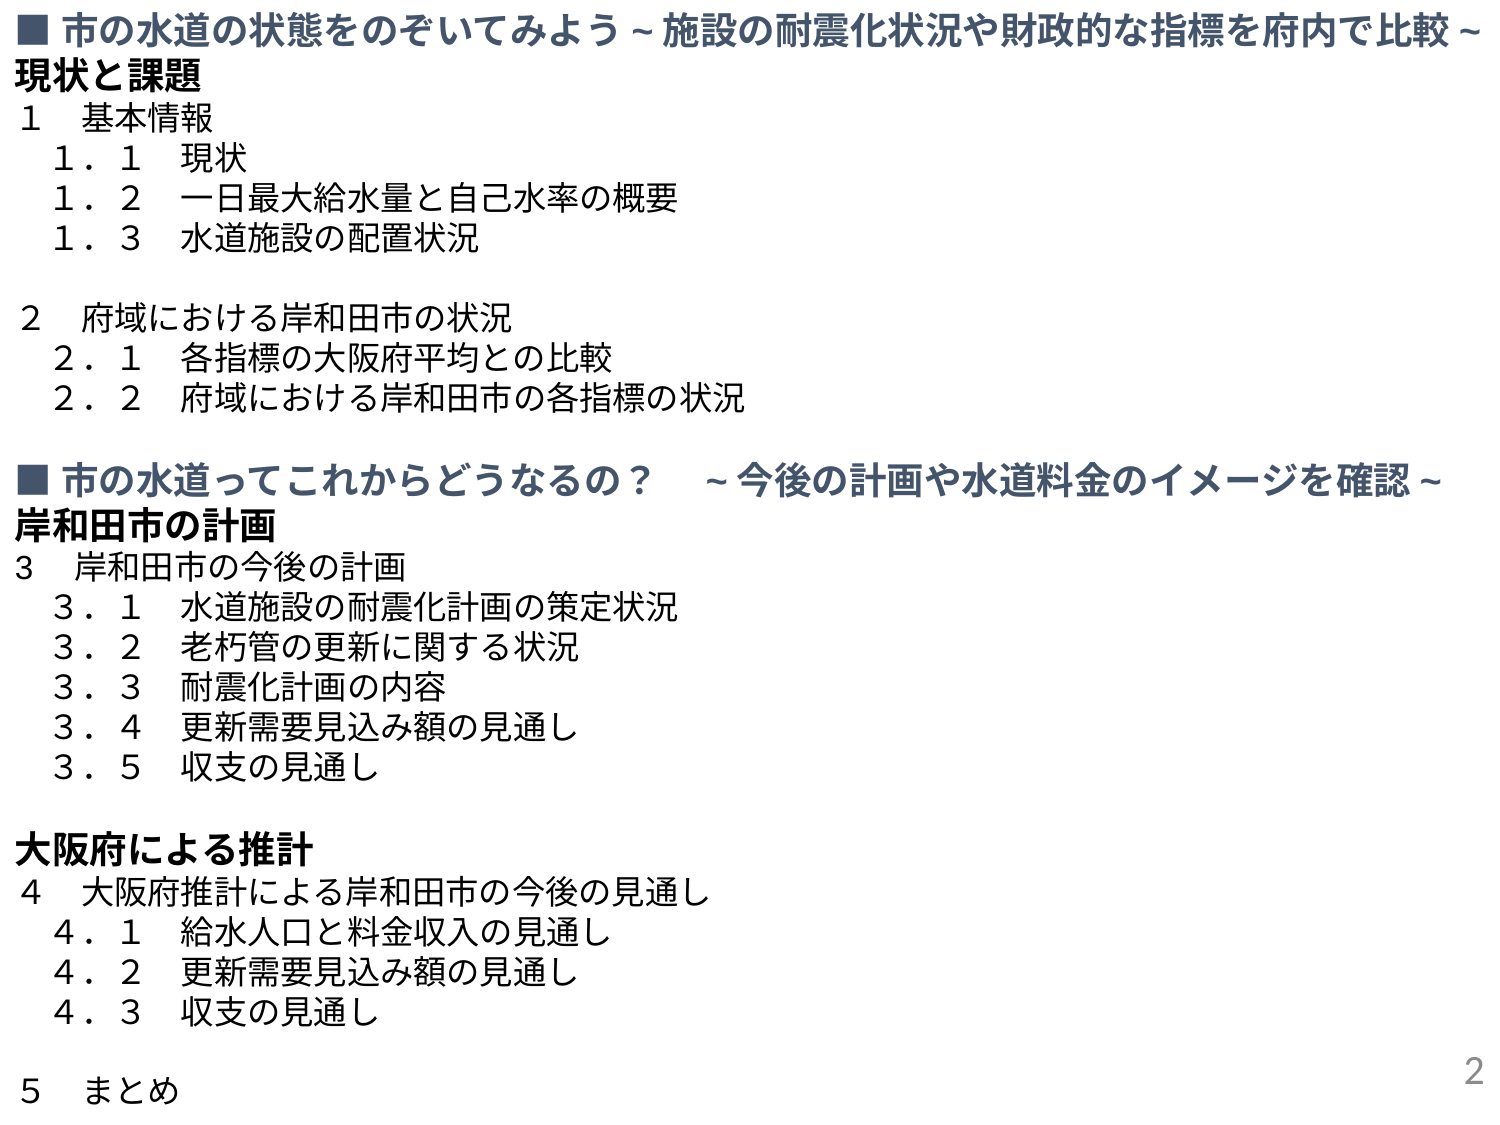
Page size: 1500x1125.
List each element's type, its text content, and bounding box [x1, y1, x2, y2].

text_box ■市の水道の状態をのぞいてみよう~施設の耐震化状況や財政的な指標を府内で比較~ 現状と課題 １ 基本情報 １．１ 現状 １．２ 一日最大給水量と自己水率の概要 １．３ 水道施設の配置状況 ２ 府域における岸和田市の状況 ２．１ 各指標の大阪府平均との比較 ２．２ 府域における岸和田市の各指標の状況 ■市の水道ってこれからどうなるの？ ~今後の計画や水道料金のイメージを確認~ 岸和田市の計画 3 岸和田市の今後の計画 ３．１ 水道施設の耐震化計画の策定状況 ３．２ 老朽管の更新に関する状況 ３．３ 耐震化計画の内容 ３．４ 更新需要見込み額の見通し ３．５ 収支の見通し 大阪府による推計 ４ 大阪府推計による岸和田市の今後の見通し ４．１ 給水人口と料金収入の見通し ４．２ 更新需要見込み額の見通し ４．３ 収支の見通し ５ まとめ [0, 0, 1500, 1125]
slide_number 2 [1162, 1037, 1500, 1098]
